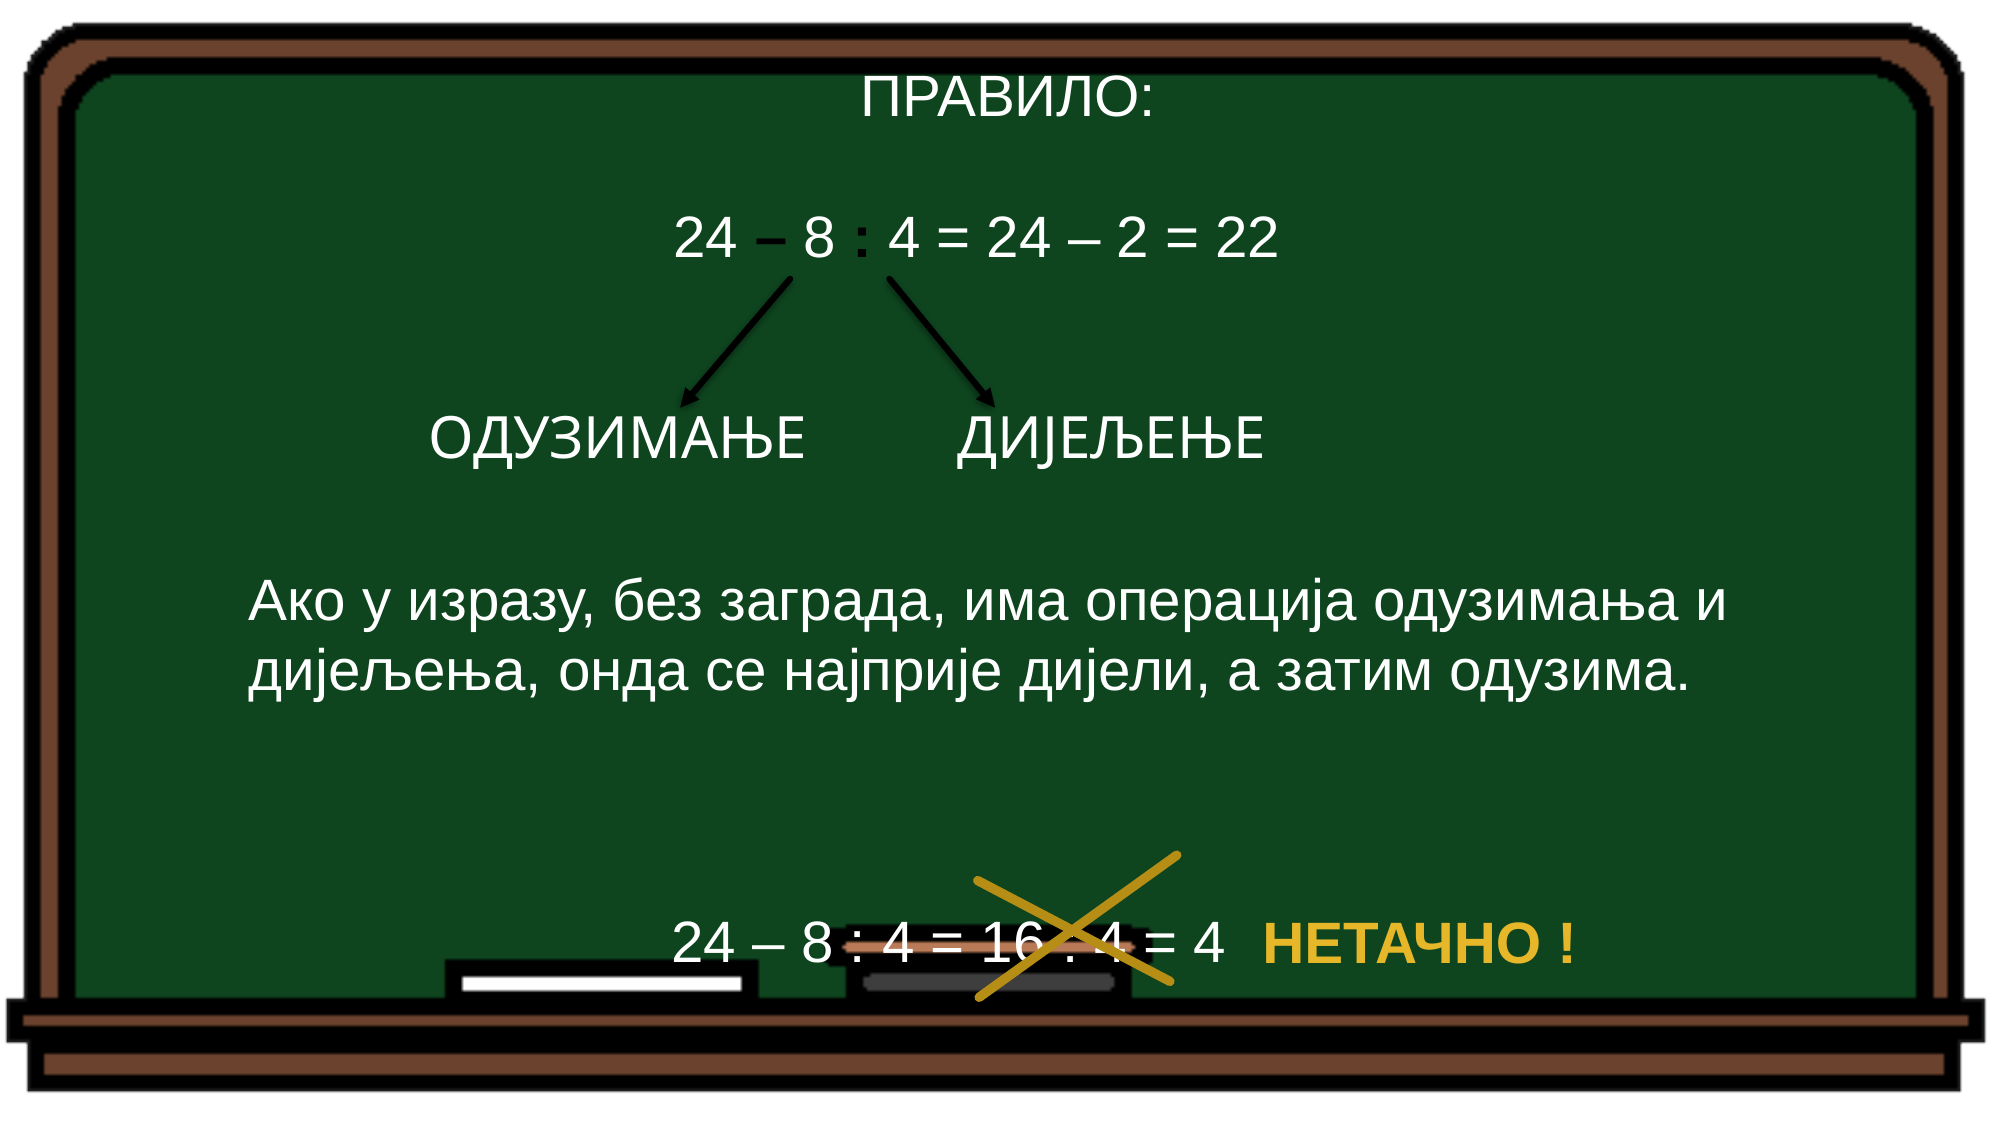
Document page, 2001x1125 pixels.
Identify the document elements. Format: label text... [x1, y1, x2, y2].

list 24 – 8 : 4 = 24 – 2 = 22 Ако у изразу, без заграда, има операција одузимања и дијељења, онда се најприје дијели, а затим одузима. 24 – 8 : 4 = 16 : 4 = 4 [233, 192, 1748, 1046]
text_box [889, 278, 996, 408]
text_box ОДУЗИМАЊЕ [414, 392, 856, 478]
picture [0, 0, 2001, 1125]
text_box ДИЈЕЉЕЊЕ [942, 392, 1380, 478]
text_box ПРАВИЛО: [845, 50, 1217, 136]
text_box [679, 278, 791, 408]
text_box НЕТАЧНО ! [1247, 897, 1669, 983]
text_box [978, 854, 1178, 998]
